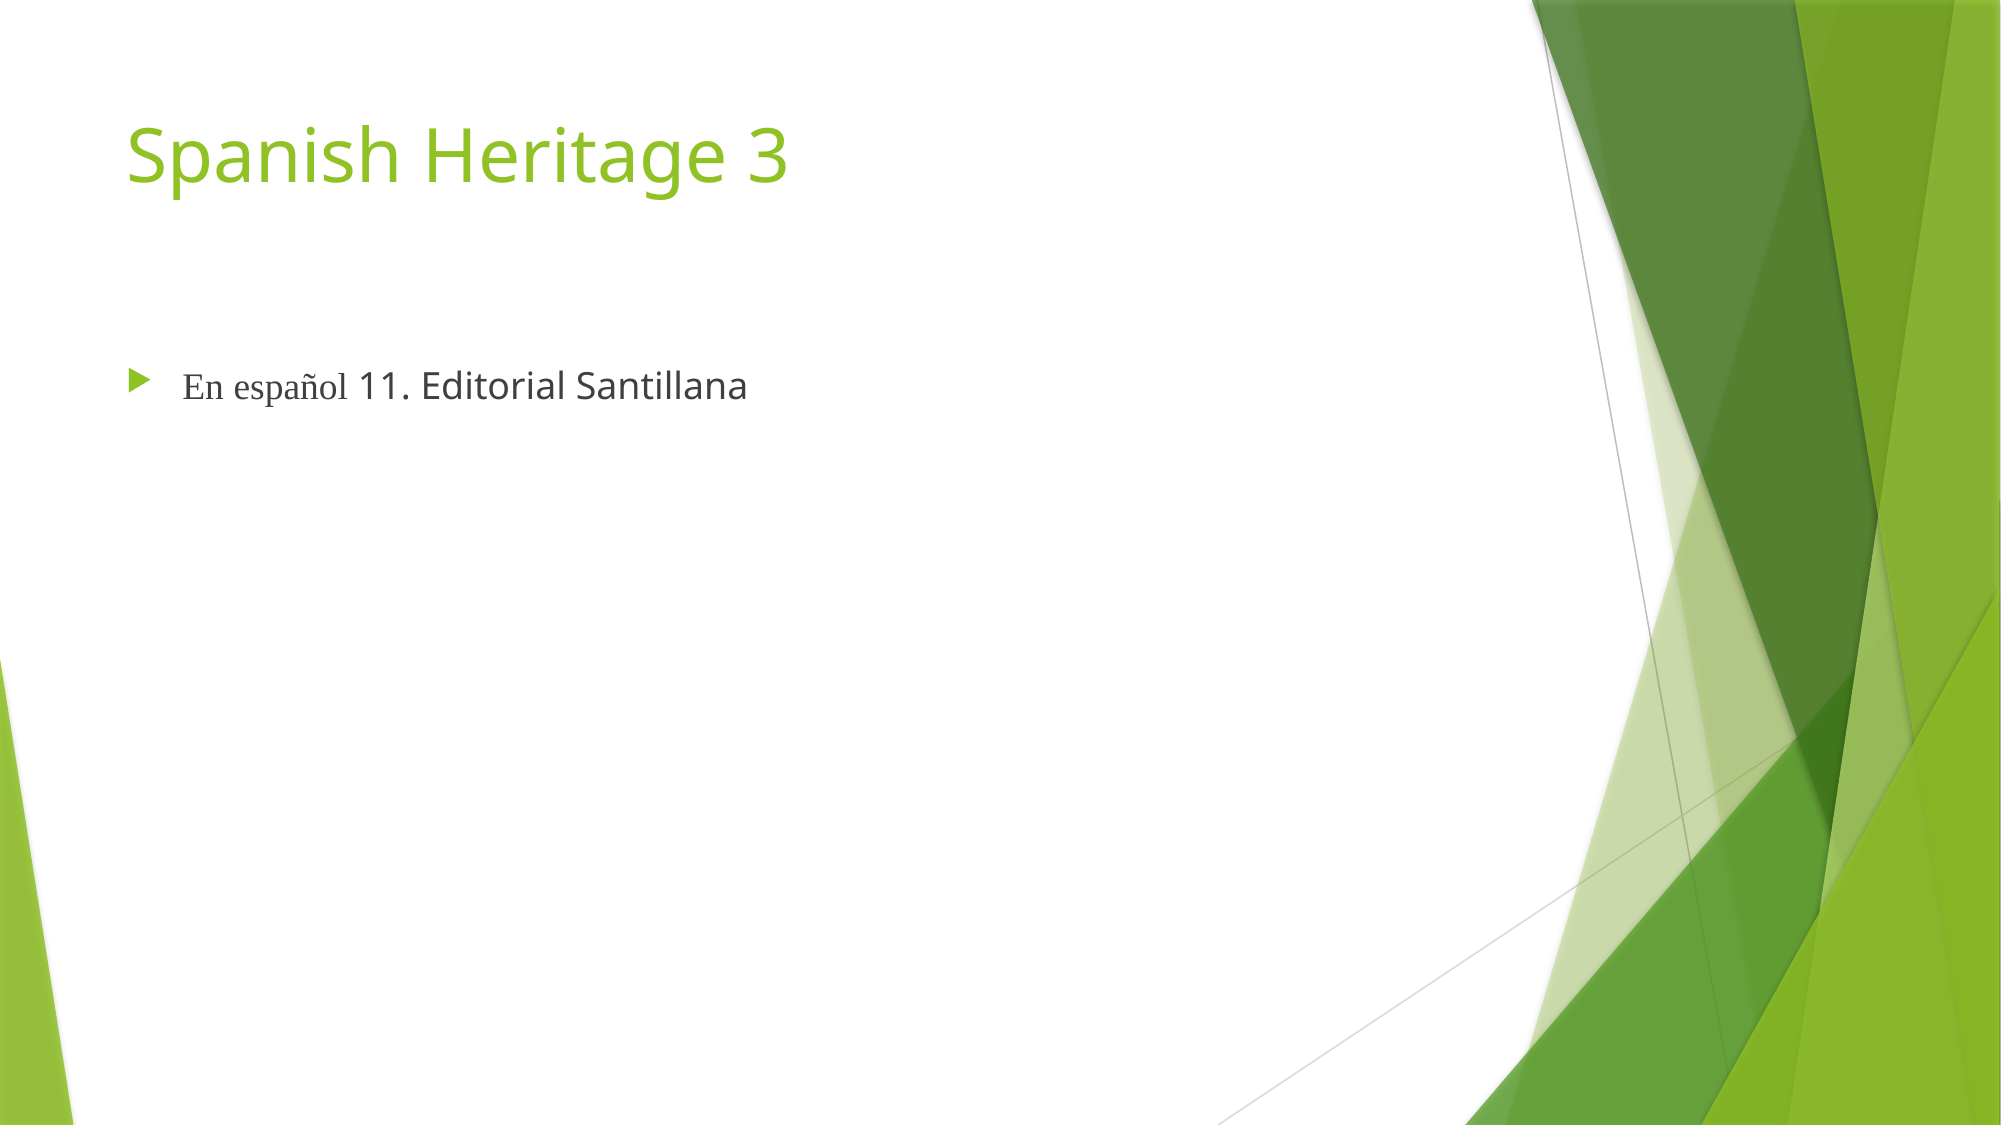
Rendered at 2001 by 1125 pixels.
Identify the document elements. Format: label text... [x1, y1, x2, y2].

list En español 11. Editorial Santillana [111, 354, 1522, 992]
title Spanish Heritage 3 [111, 99, 1522, 317]
